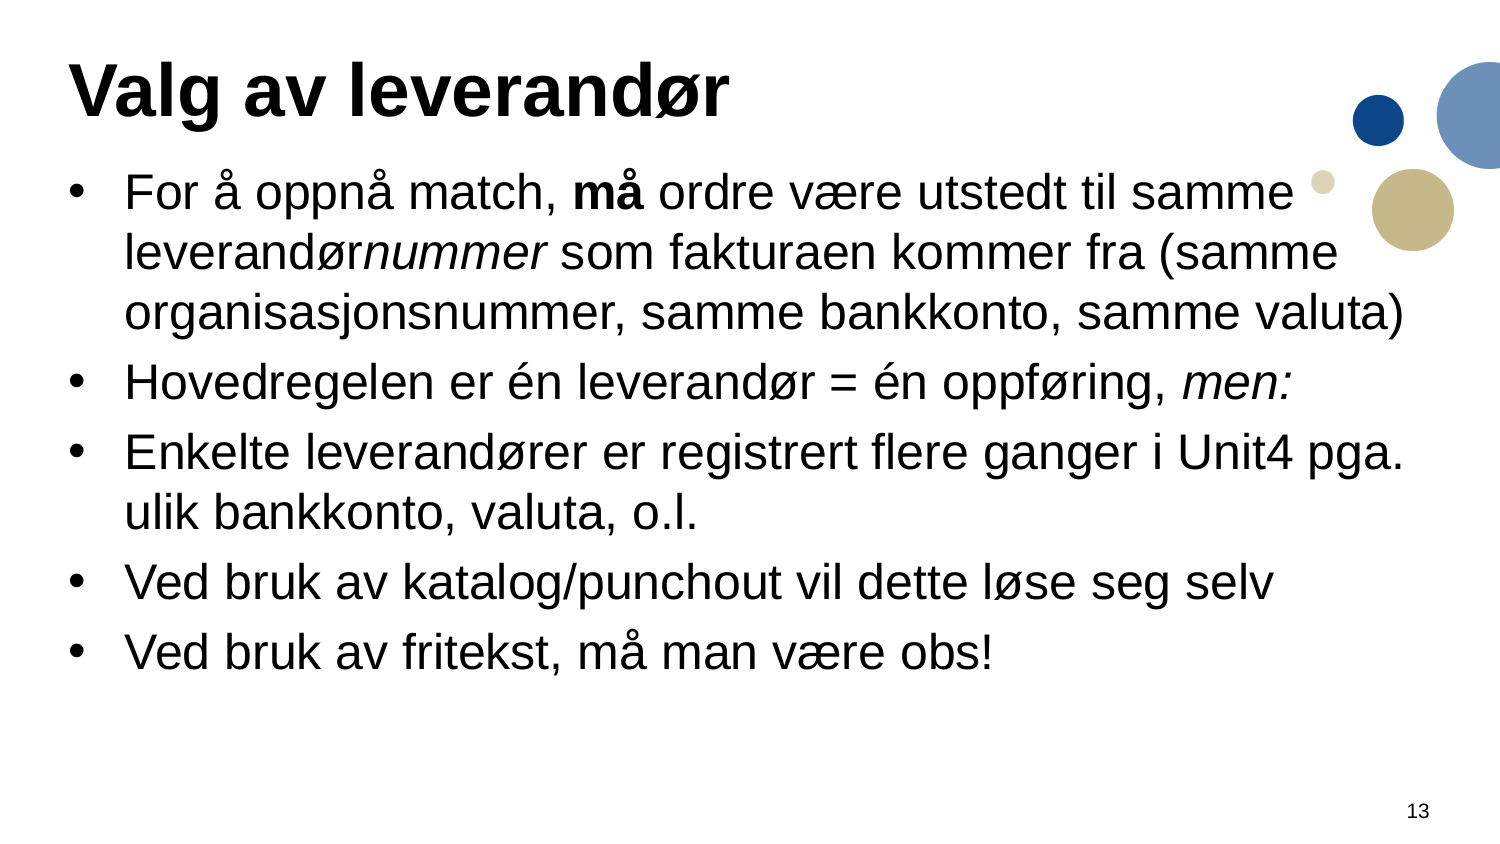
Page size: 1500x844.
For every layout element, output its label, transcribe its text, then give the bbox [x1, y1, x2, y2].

picture [1311, 62, 1500, 251]
title Valg av leverandør [53, 33, 1429, 140]
list For å oppnå match, må ordre være utstedt til samme leverandørnummer som fakturaen kommer fra (samme organisasjonsnummer, samme bankkonto, samme valuta) Hovedregelen er én leverandør = én oppføring, men: Enkelte leverandører er registrert flere ganger i Unit4 pga. ulik bankkonto, valuta, o.l. Ved bruk av katalog/punchout vil dette løse seg selv Ved bruk av fritekst, må man være obs! [53, 152, 1429, 754]
